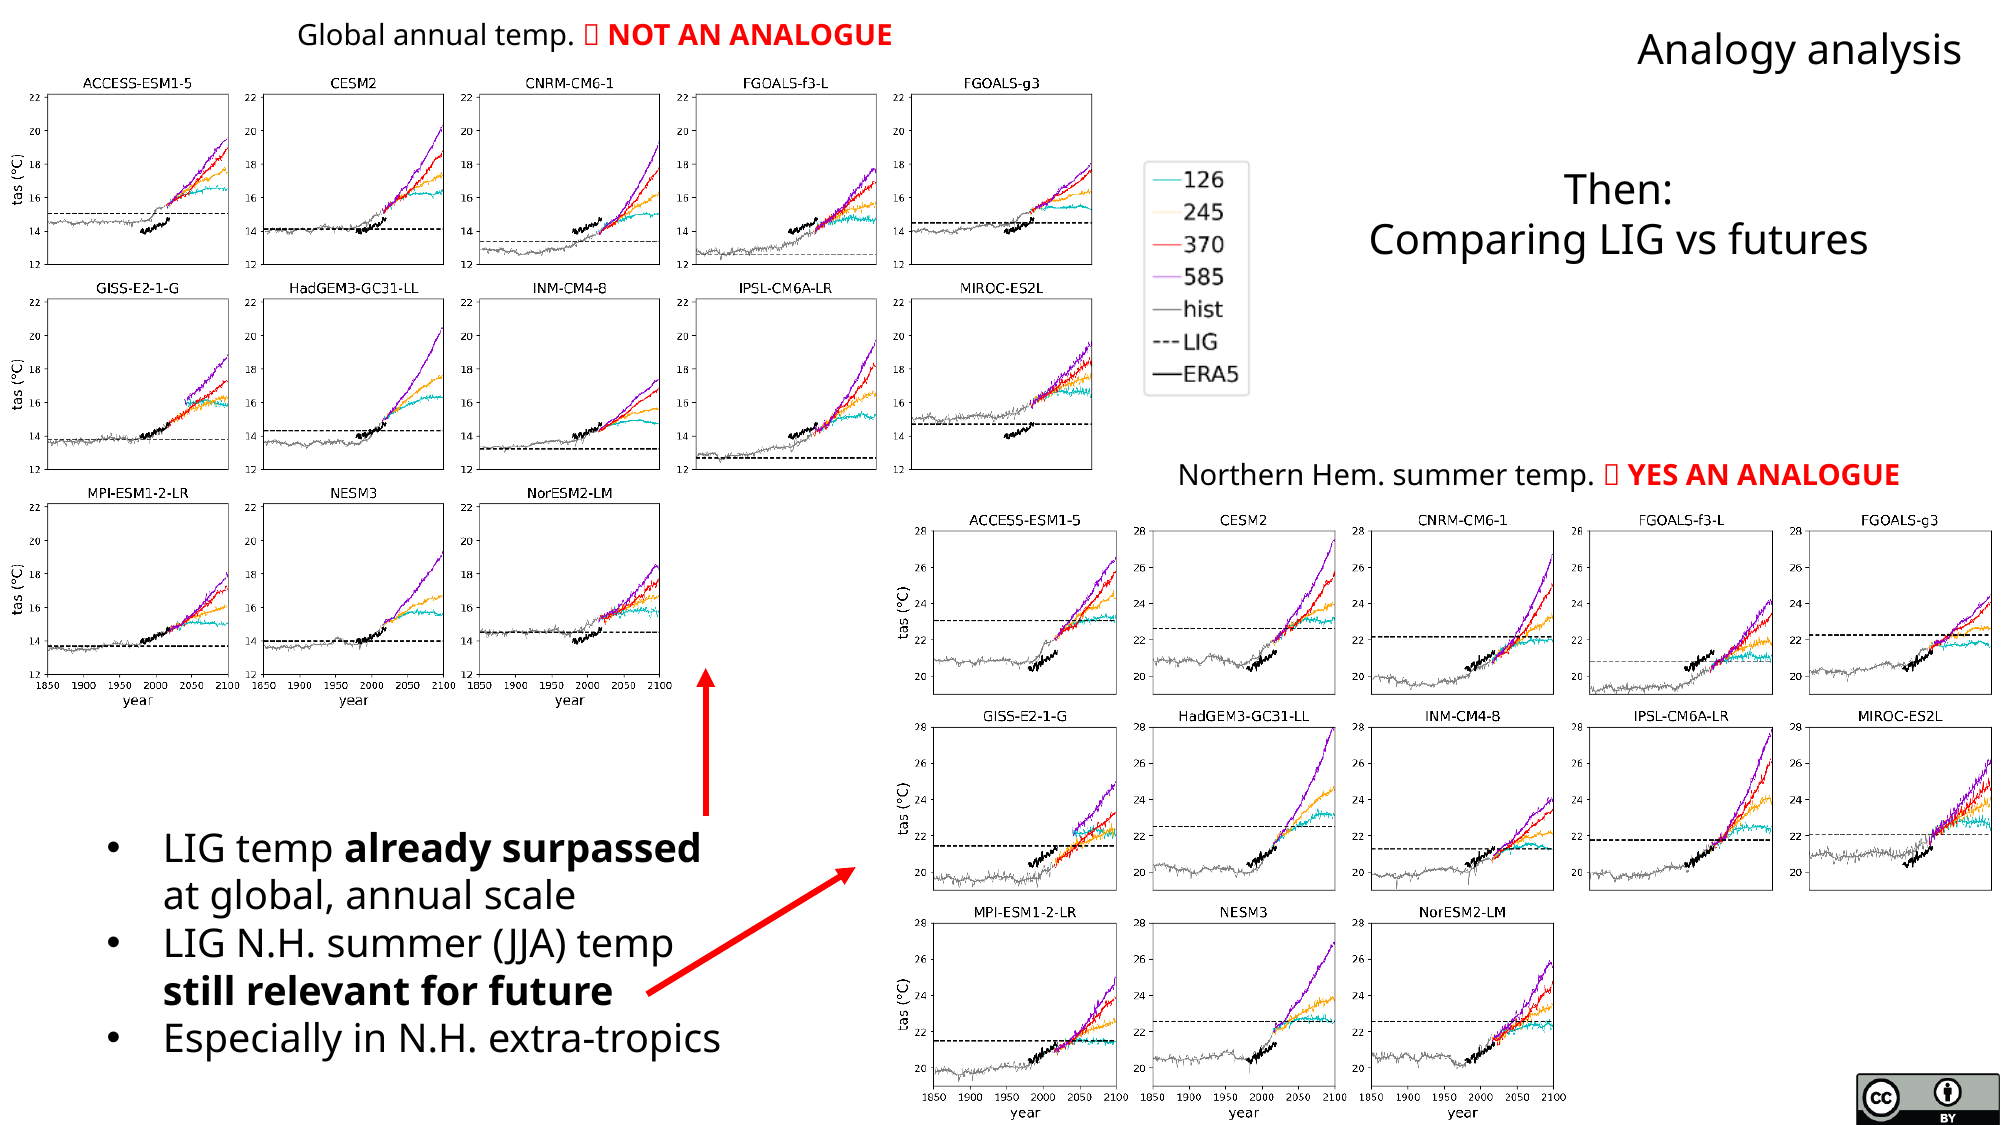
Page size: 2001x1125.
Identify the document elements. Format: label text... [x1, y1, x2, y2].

text_box LIG temp already surpassed at global, annual scale LIG N.H. summer (JJA) temp still relevant for future Especially in N.H. extra-tropics [91, 815, 758, 1068]
text_box Then: Comparing LIG vs futures [1267, 155, 2000, 271]
text_box Global annual temp.  NOT AN ANALOGUE [203, 9, 995, 59]
text_box Analogy analysis [831, 15, 1978, 81]
picture [0, 68, 2001, 1125]
text_box Northern Hem. summer temp.  YES AN ANALOGUE [1108, 448, 1978, 499]
picture [1122, 155, 1267, 406]
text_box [647, 867, 856, 995]
